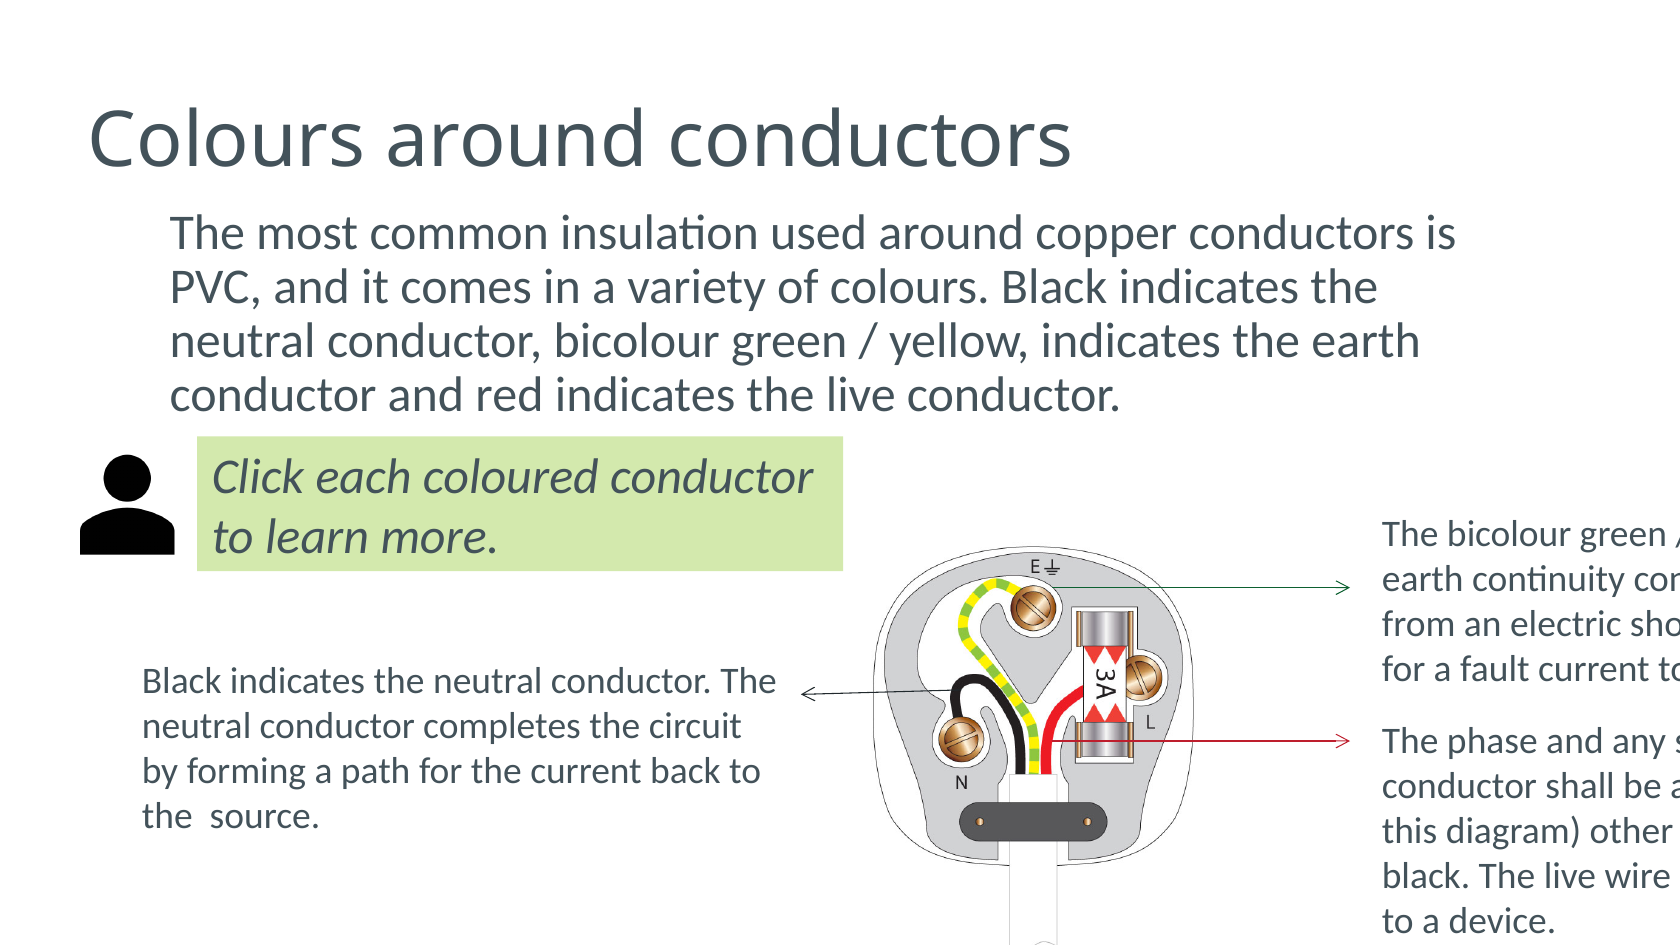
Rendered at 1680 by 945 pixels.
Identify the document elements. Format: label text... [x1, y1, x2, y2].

title Colours around conductors [72, 50, 1522, 233]
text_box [800, 537, 1350, 945]
picture [56, 434, 198, 575]
text_box Black indicates the neutral conductor. The neutral conductor completes the circuit by forming a path for the current back to the source. [127, 648, 800, 844]
text_box The bicolour green / yellow, indicates the earth continuity conductor. It protects you from an electric shock by providing a path for a fault current to flow to earth [1367, 501, 1680, 697]
list The most common insulation used around copper conductors is PVC, and it comes in a variety of colours. Black indicates the neutral conductor, bicolour green / yellow, indicates the earth conductor and red indicates the live conductor. [154, 199, 1518, 588]
text_box The phase and any special purpose conductor shall be any base colour (red in this diagram) other than green / yellow or black. The live wire carries electric current to a device. [1367, 708, 1680, 945]
text_box Click each coloured conductor to learn more. [197, 436, 844, 572]
